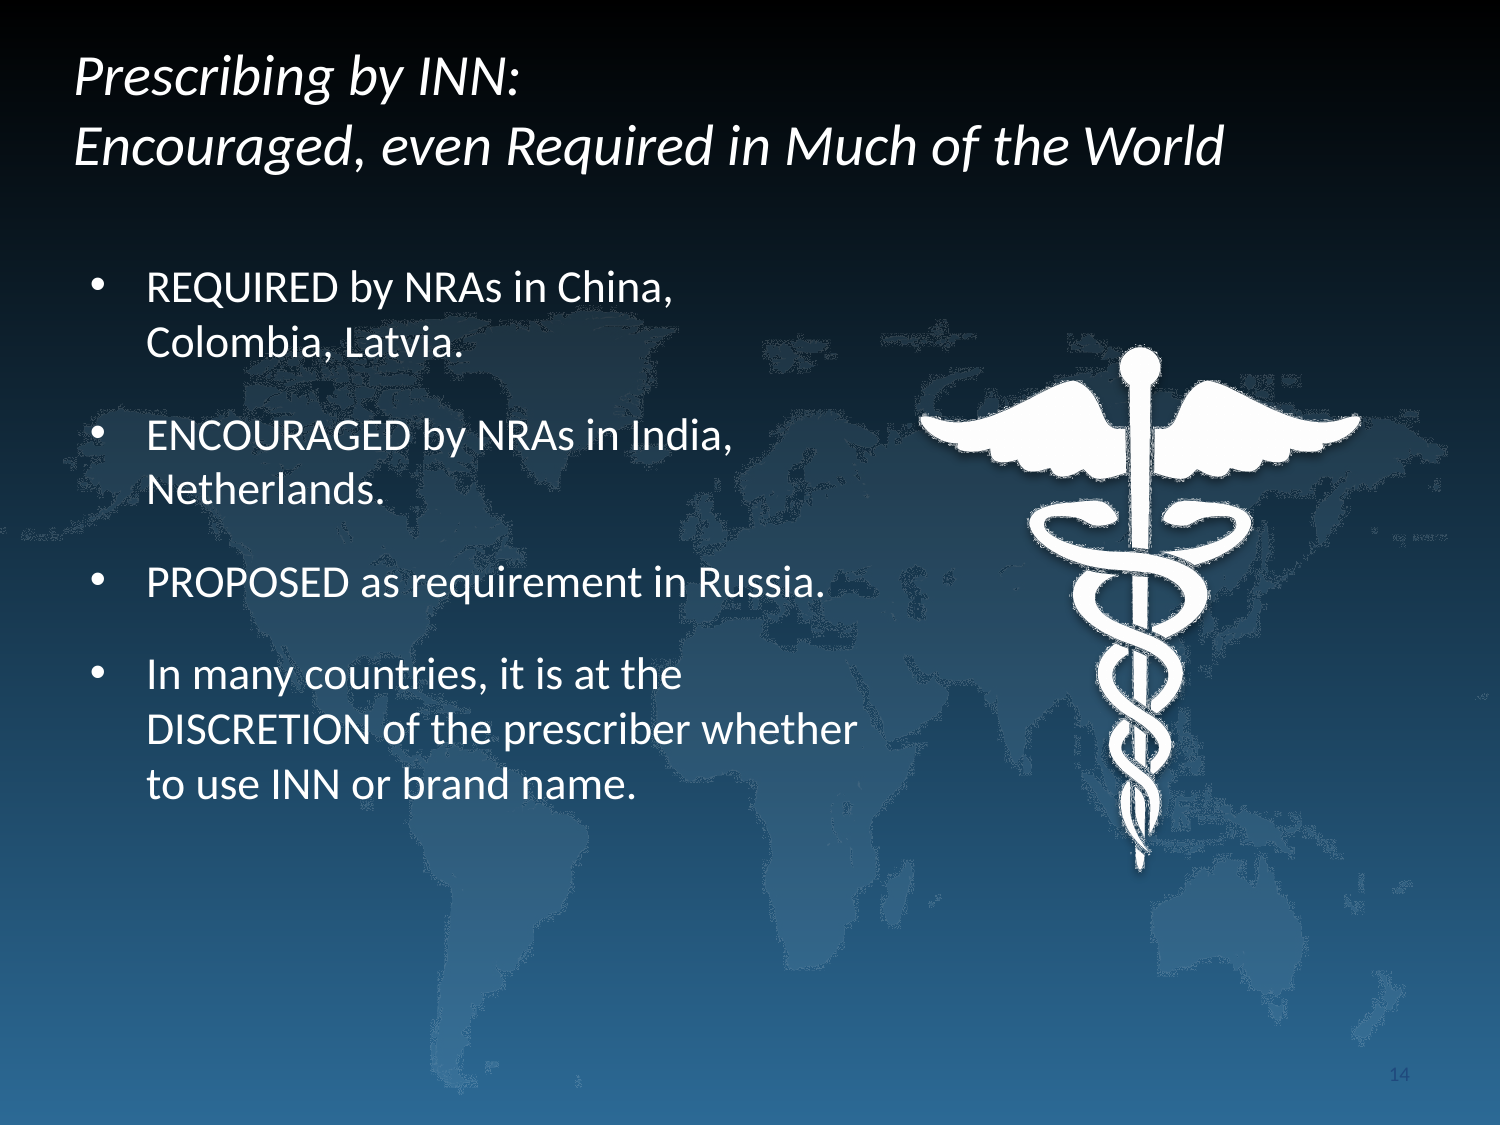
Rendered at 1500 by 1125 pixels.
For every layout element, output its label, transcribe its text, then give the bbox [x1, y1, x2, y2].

picture [0, 249, 1500, 1125]
text_box Prescribing by INN: Encouraged, even Required in Much of the World [59, 41, 1401, 173]
